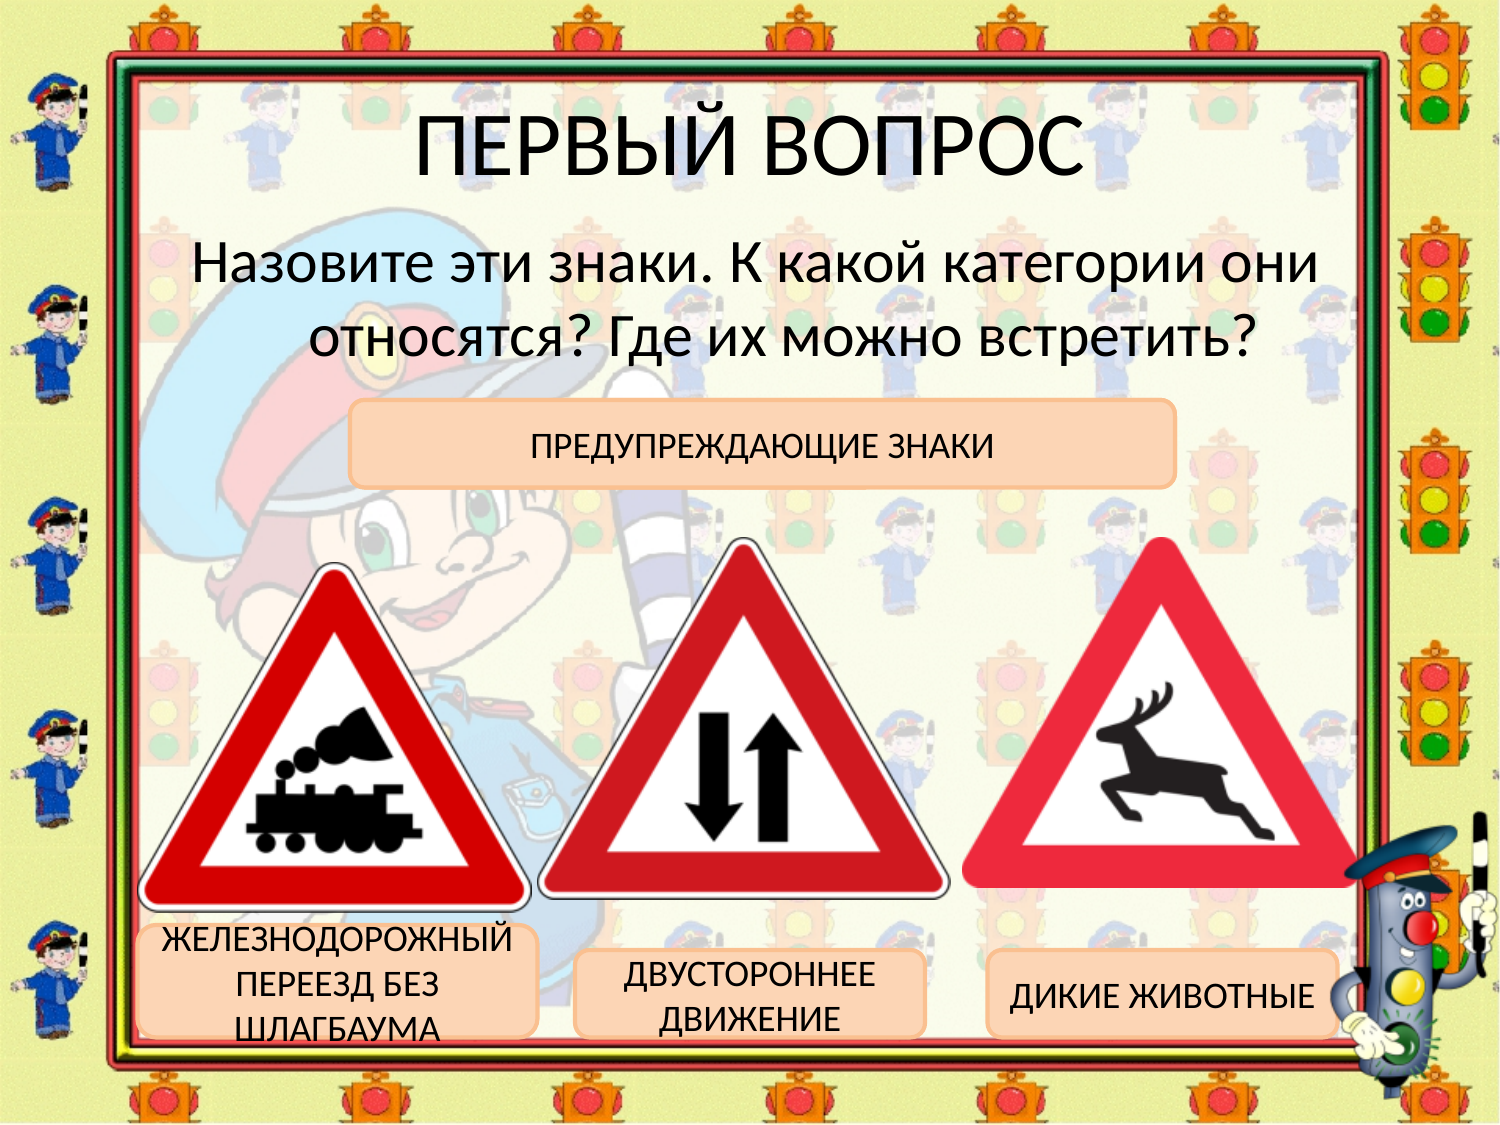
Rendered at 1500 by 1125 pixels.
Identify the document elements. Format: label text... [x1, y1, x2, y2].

text_box ДИКИЕ ЖИВОТНЫЕ [985, 947, 1294, 1040]
title ПЕРВЫЙ ВОПРОС [75, 45, 1425, 233]
picture [0, 0, 1500, 1125]
text_box ПРЕДУПРЕЖДАЮЩИЕ ЗНАКИ [347, 397, 1178, 490]
list Назовите эти знаки. К какой категории они относятся? Где их можно встретить? [150, 212, 1363, 438]
text_box ДВУСТОРОННЕЕ ДВИЖЕНИЕ [572, 947, 928, 1040]
text_box ЖЕЛЕЗНОДОРОЖНЫЙ ПЕРЕЕЗД БЕЗ ШЛАГБАУМА [135, 922, 540, 1040]
